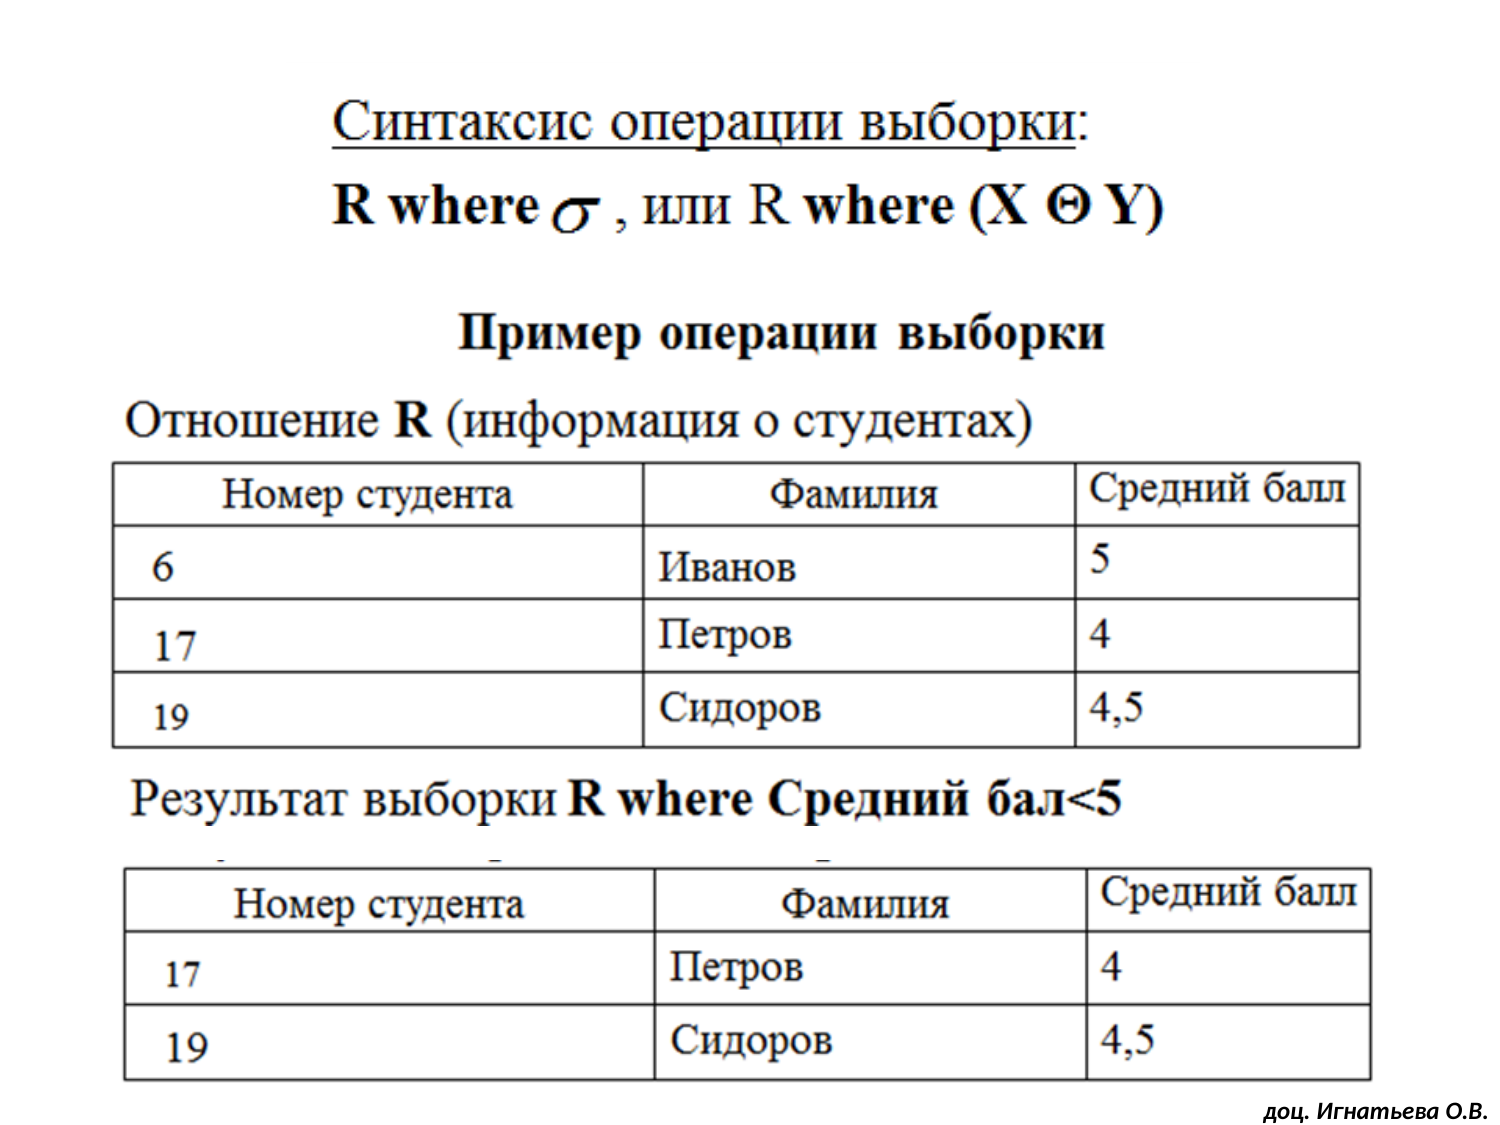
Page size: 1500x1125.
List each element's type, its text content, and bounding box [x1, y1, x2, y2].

picture [116, 860, 1384, 1088]
text_box доц. Игнатьева О.В. [1248, 1087, 1500, 1125]
picture [95, 61, 1379, 826]
